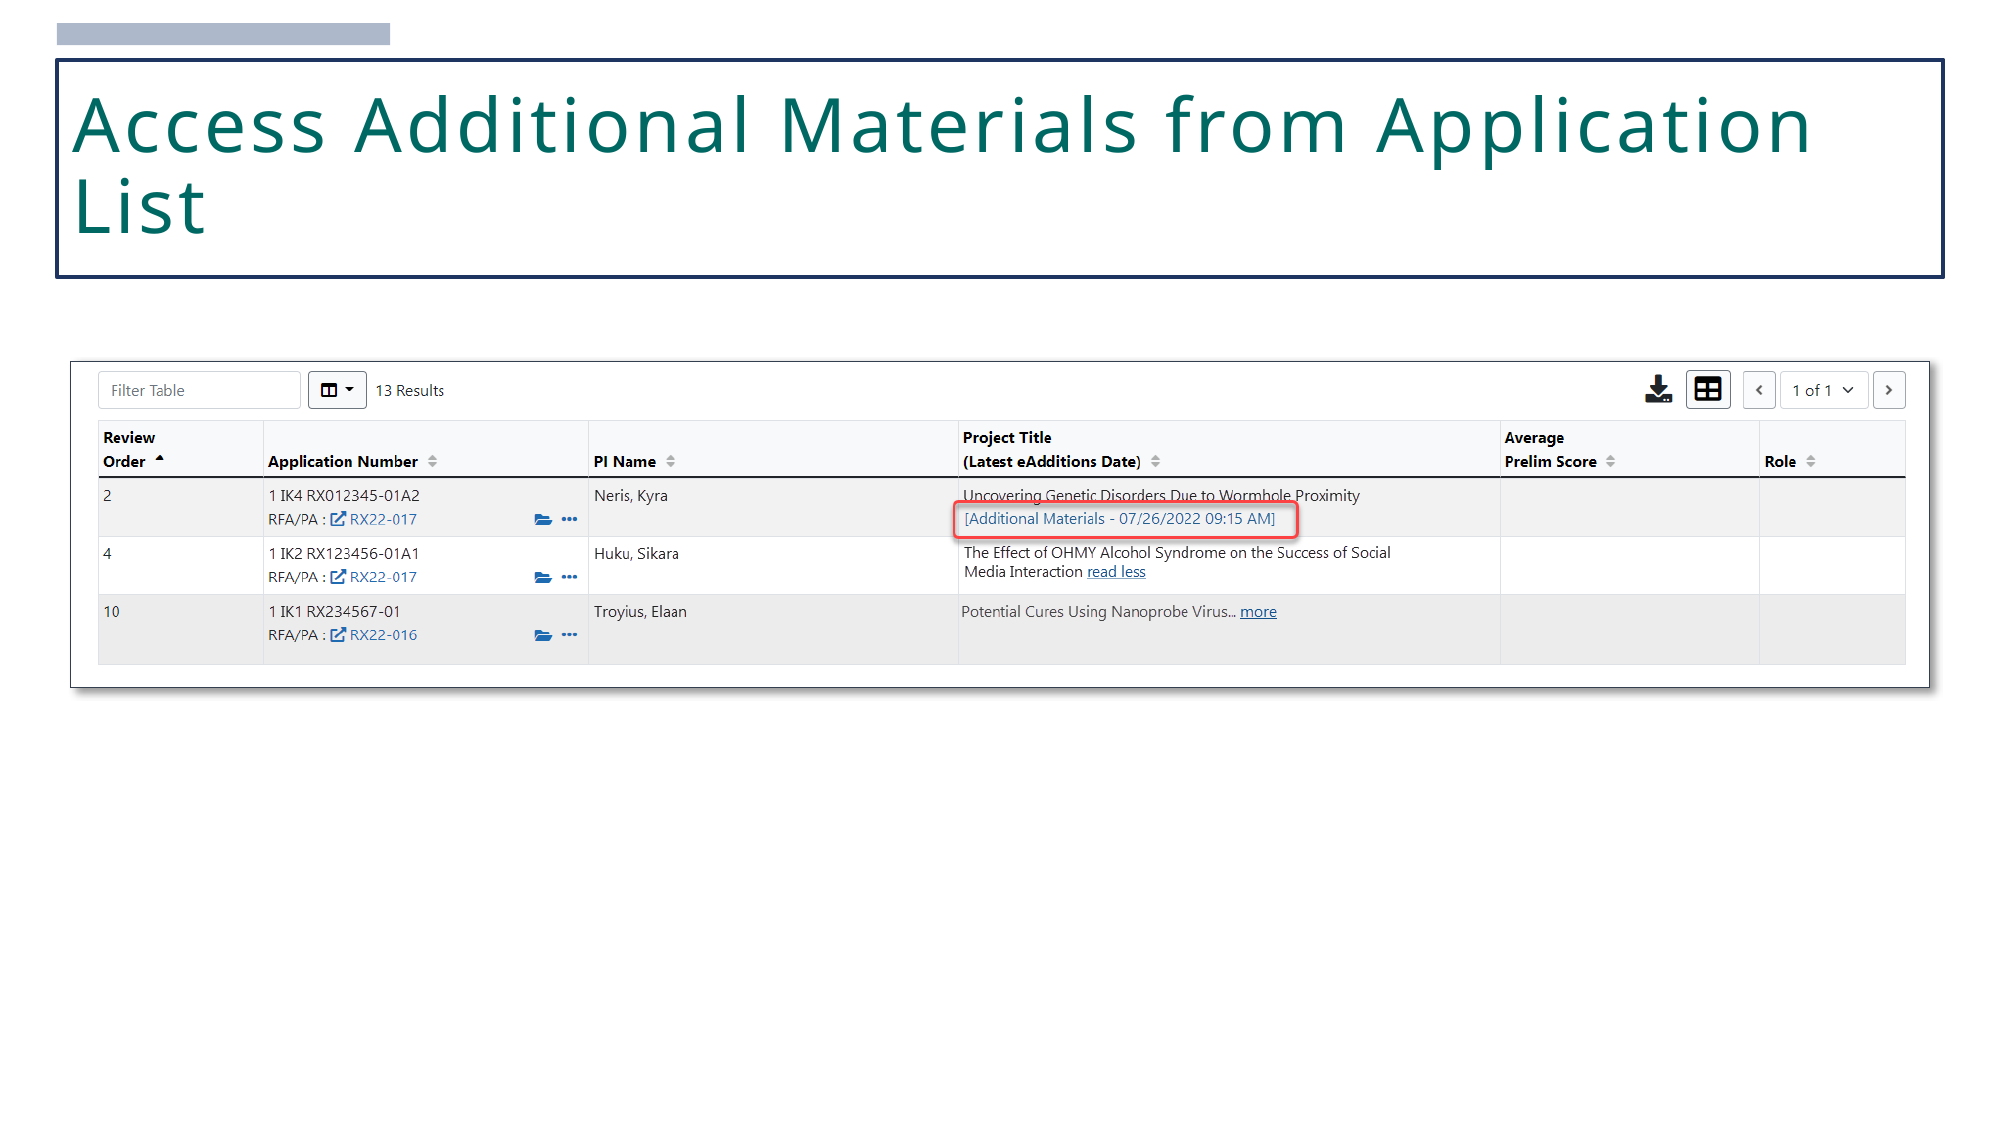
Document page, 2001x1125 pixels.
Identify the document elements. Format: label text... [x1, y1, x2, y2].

title Access Additional Materials from Application List [55, 58, 1945, 279]
picture [70, 361, 1930, 688]
